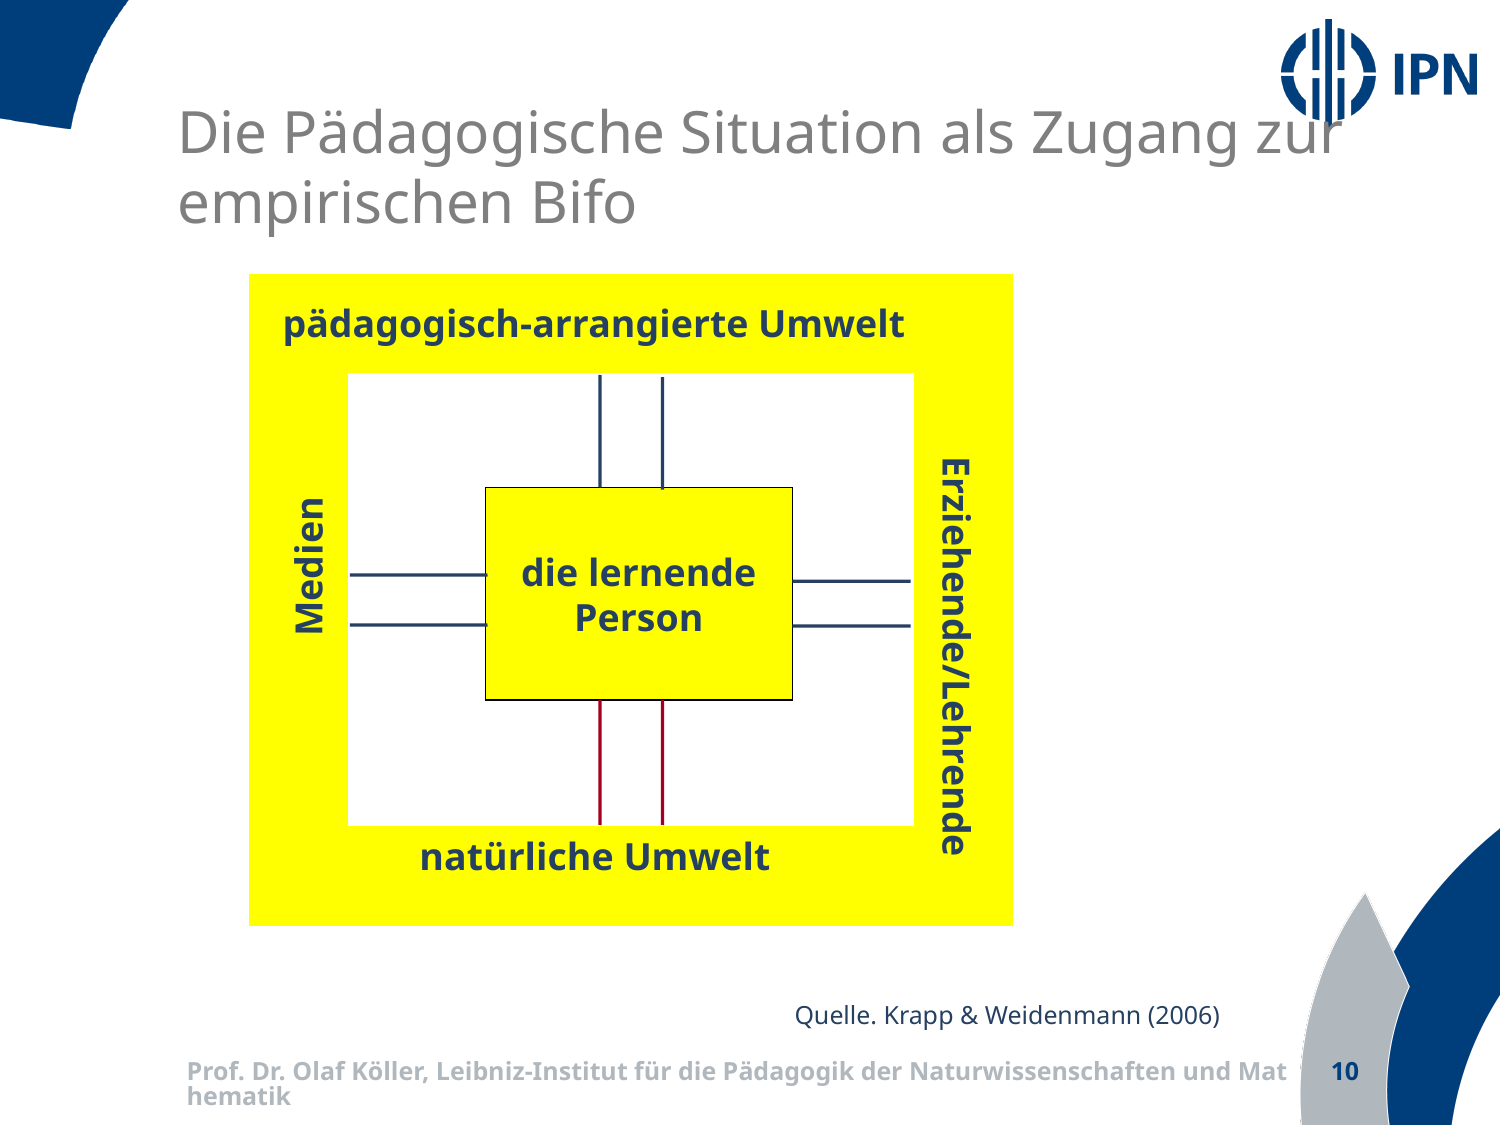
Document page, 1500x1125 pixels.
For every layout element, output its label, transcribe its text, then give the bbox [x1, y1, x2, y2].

footer Prof. Dr. Olaf Köller, Leibniz-Institut für die Pädagogik der Naturwissenschaften und Mathematik [171, 1042, 1313, 1103]
text_box [350, 374, 913, 825]
text_box natürliche Umwelt [404, 825, 786, 885]
picture [1299, 828, 1500, 1125]
text_box pädagogisch-arrangierte Umwelt [267, 292, 921, 353]
slide_number 10 [1313, 1042, 1380, 1103]
picture [0, 0, 129, 129]
text_box Erziehende/Lehrende [927, 441, 988, 872]
text_box Quelle. Krapp & Weidenmann (2006) [779, 992, 1325, 1037]
text_box Die Pädagogische Situation als Zugang zur empirischen Bifo [162, 87, 1500, 243]
text_box die lernende Person [485, 487, 793, 700]
picture [1281, 19, 1477, 87]
text_box Medien [277, 481, 338, 652]
text_box [249, 275, 1013, 925]
